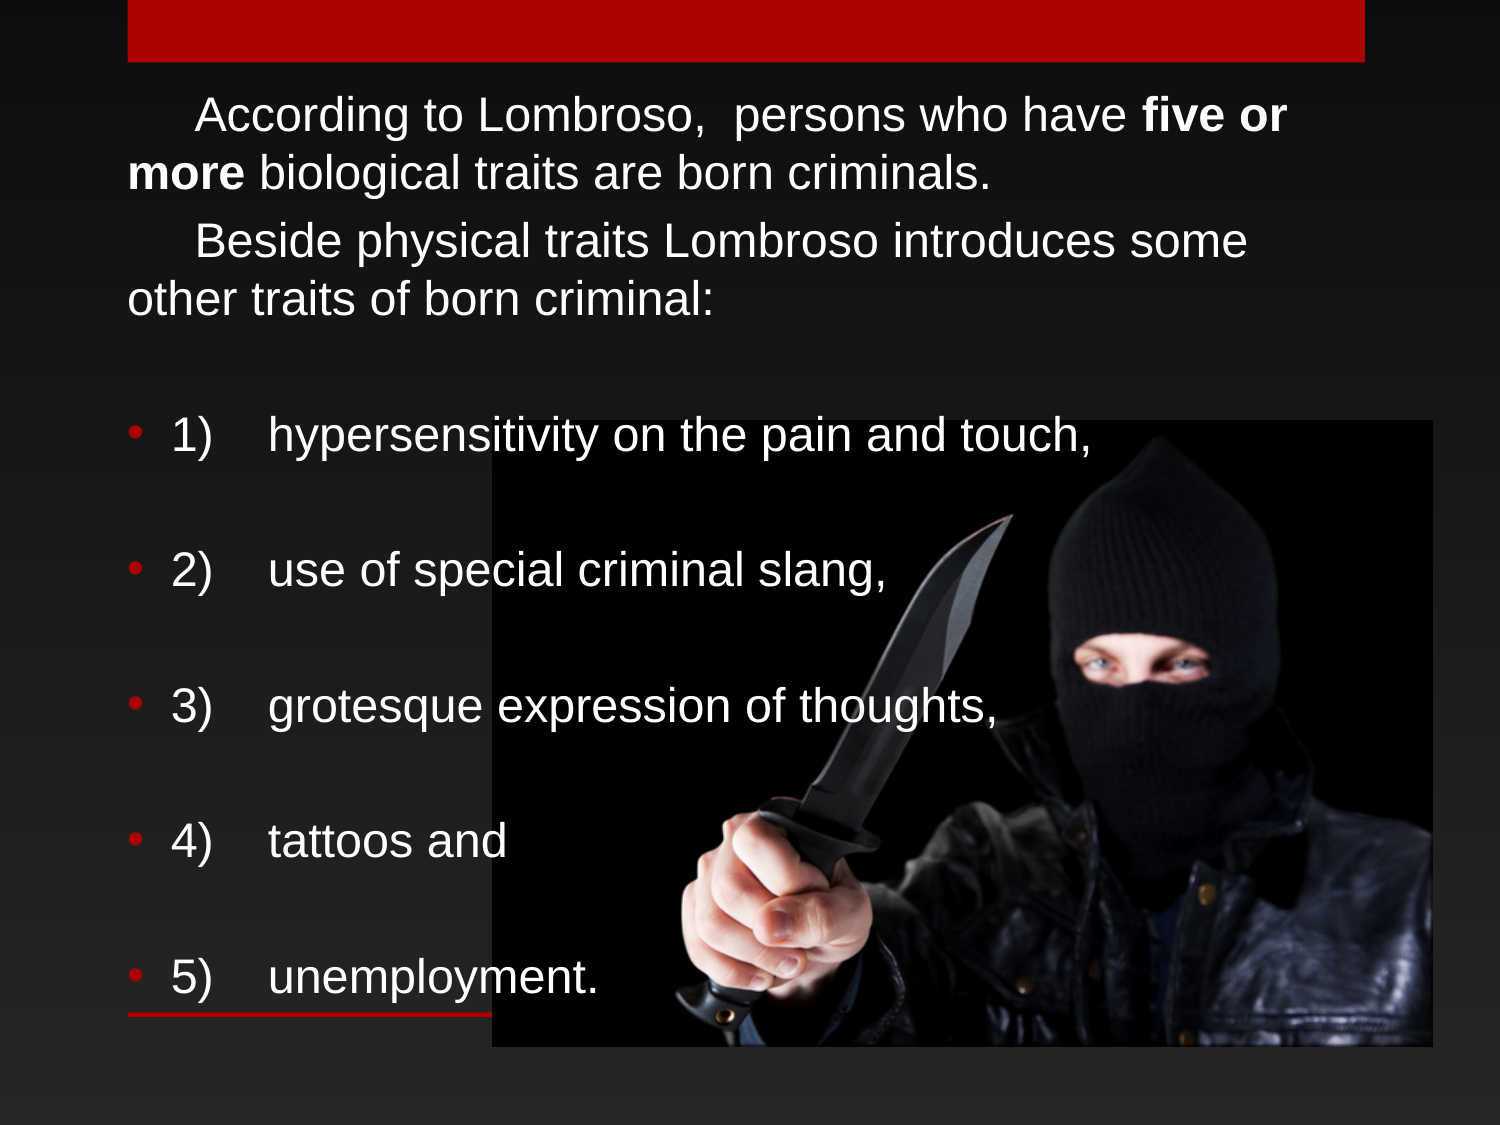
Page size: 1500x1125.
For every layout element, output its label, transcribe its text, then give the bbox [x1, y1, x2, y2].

picture [491, 419, 1434, 1048]
list According to Lombroso, persons who have five or more biological traits are born criminals. Beside physical traits Lombroso introduces some other traits of born criminal: 1) hypersensitivity on the pain and touch, 2) use of special criminal slang, 3) grotesque expression of thoughts, 4) tattoos and 5) unemployment. [112, 75, 1376, 1012]
